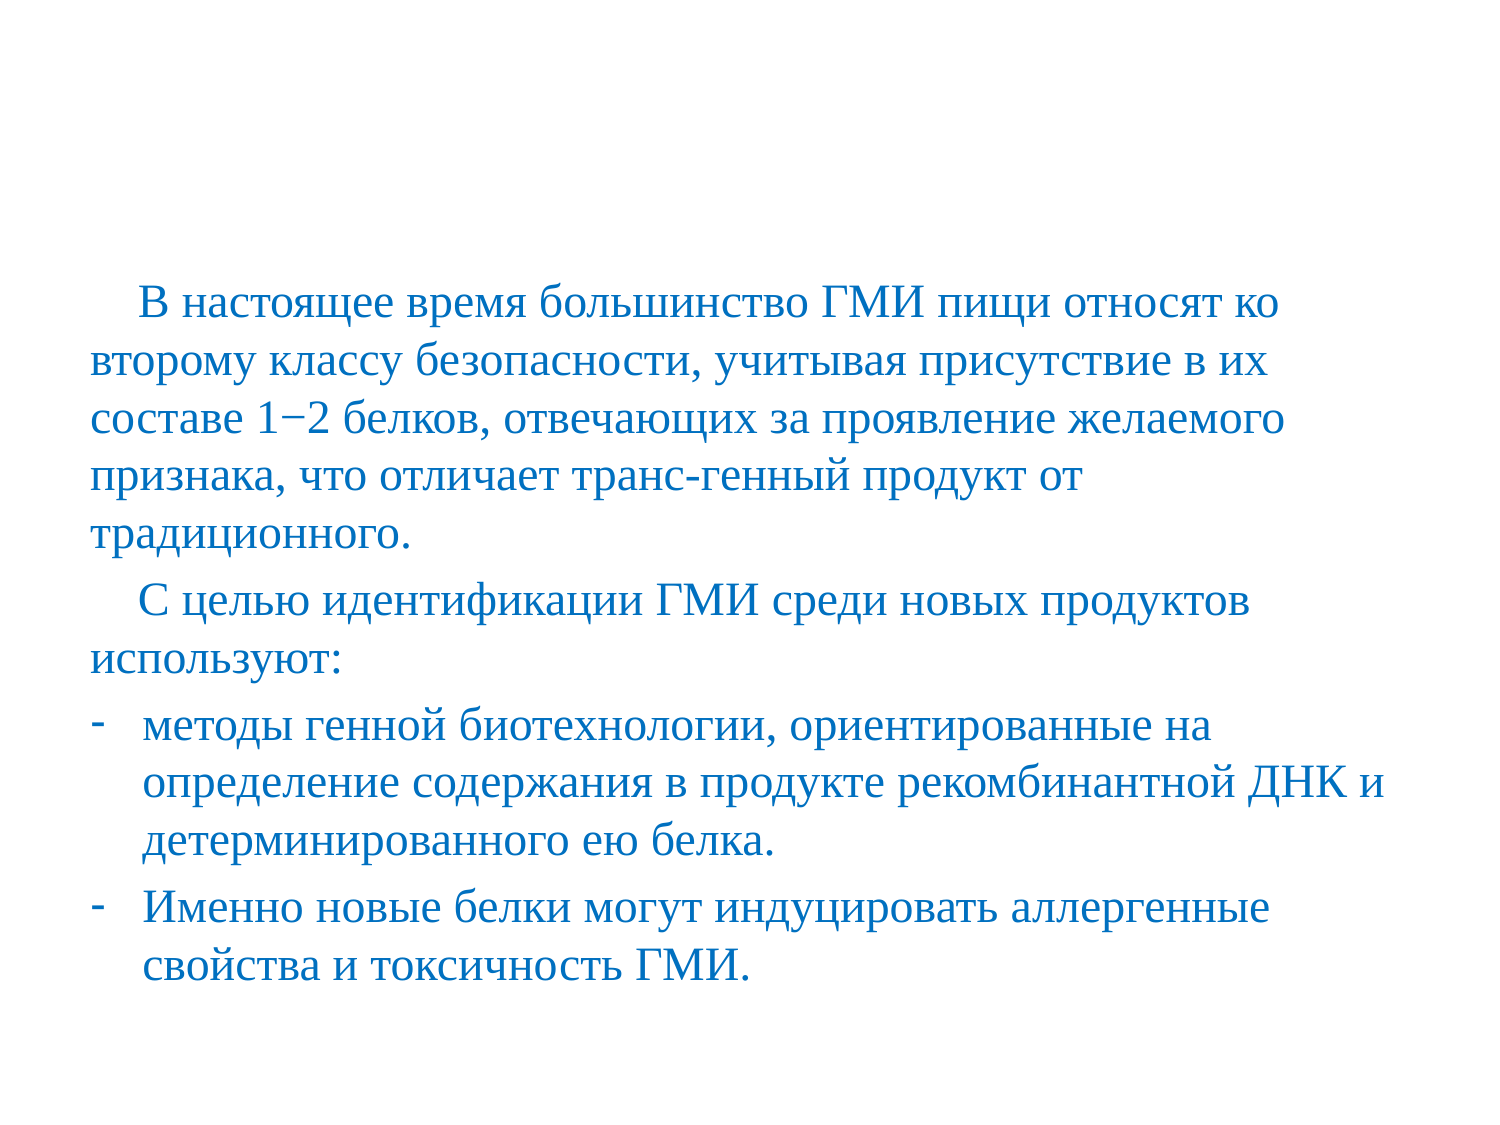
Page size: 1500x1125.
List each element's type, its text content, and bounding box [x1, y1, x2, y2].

list В настоящее время большинство ГМИ пищи относят ко второму классу безопасности, учитывая присутствие в их составе 1−2 белков, отвечающих за проявление желаемого признака, что отличает транс-генный продукт от традиционного. С целью идентификации ГМИ среди новых продуктов используют: методы генной биотехнологии, ориентированные на определение содержания в продукте рекомбинантной ДНК и детерминированного ею белка. Именно новые белки могут индуцировать аллергенные свойства и токсичность ГМИ. [75, 262, 1425, 1005]
